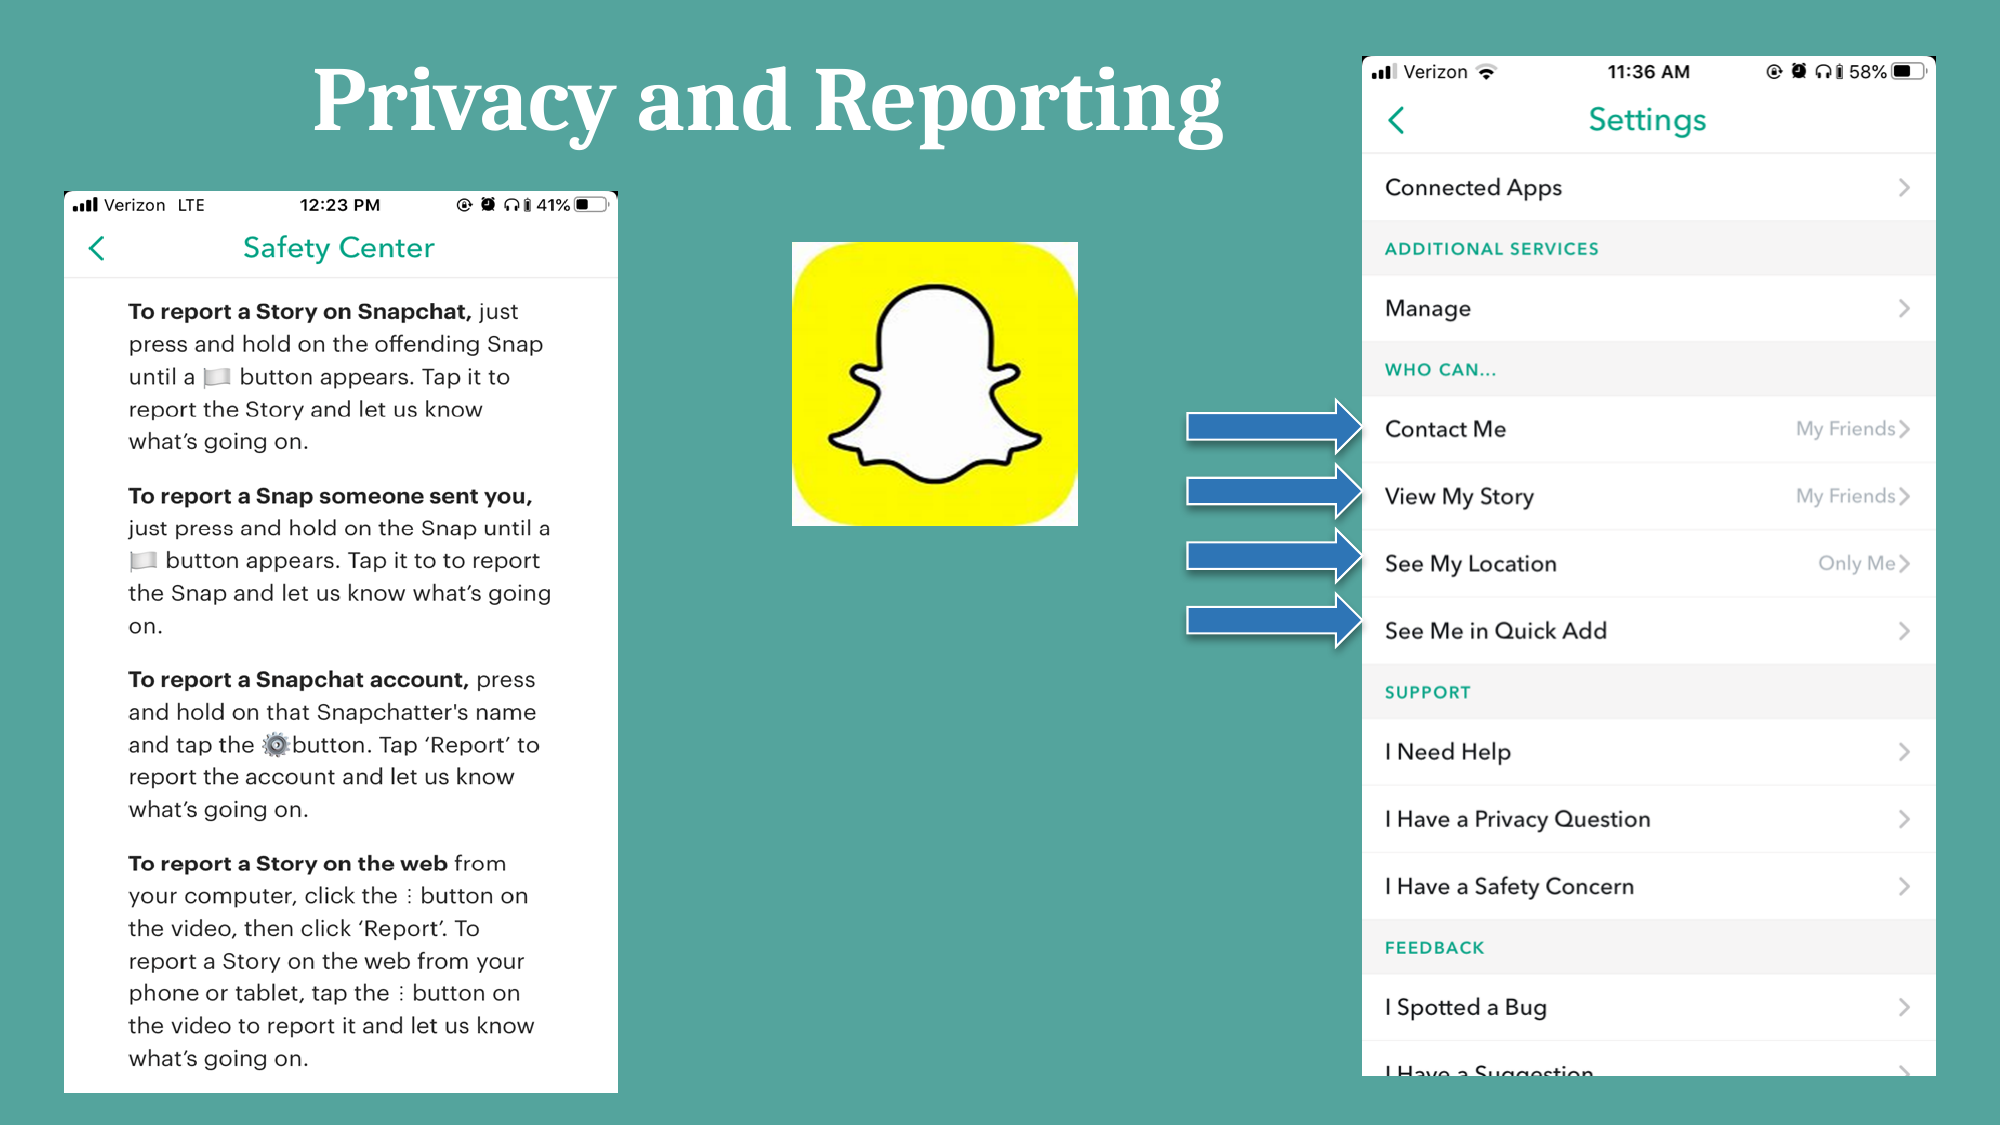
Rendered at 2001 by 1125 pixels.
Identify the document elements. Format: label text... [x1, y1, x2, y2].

text_box [1186, 591, 1362, 650]
picture [792, 242, 1078, 527]
text_box [1186, 397, 1362, 456]
picture [1362, 56, 1936, 1076]
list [64, 191, 618, 1093]
title Privacy and Reporting [297, 26, 2000, 175]
text_box [1186, 526, 1362, 585]
text_box [1186, 462, 1362, 521]
